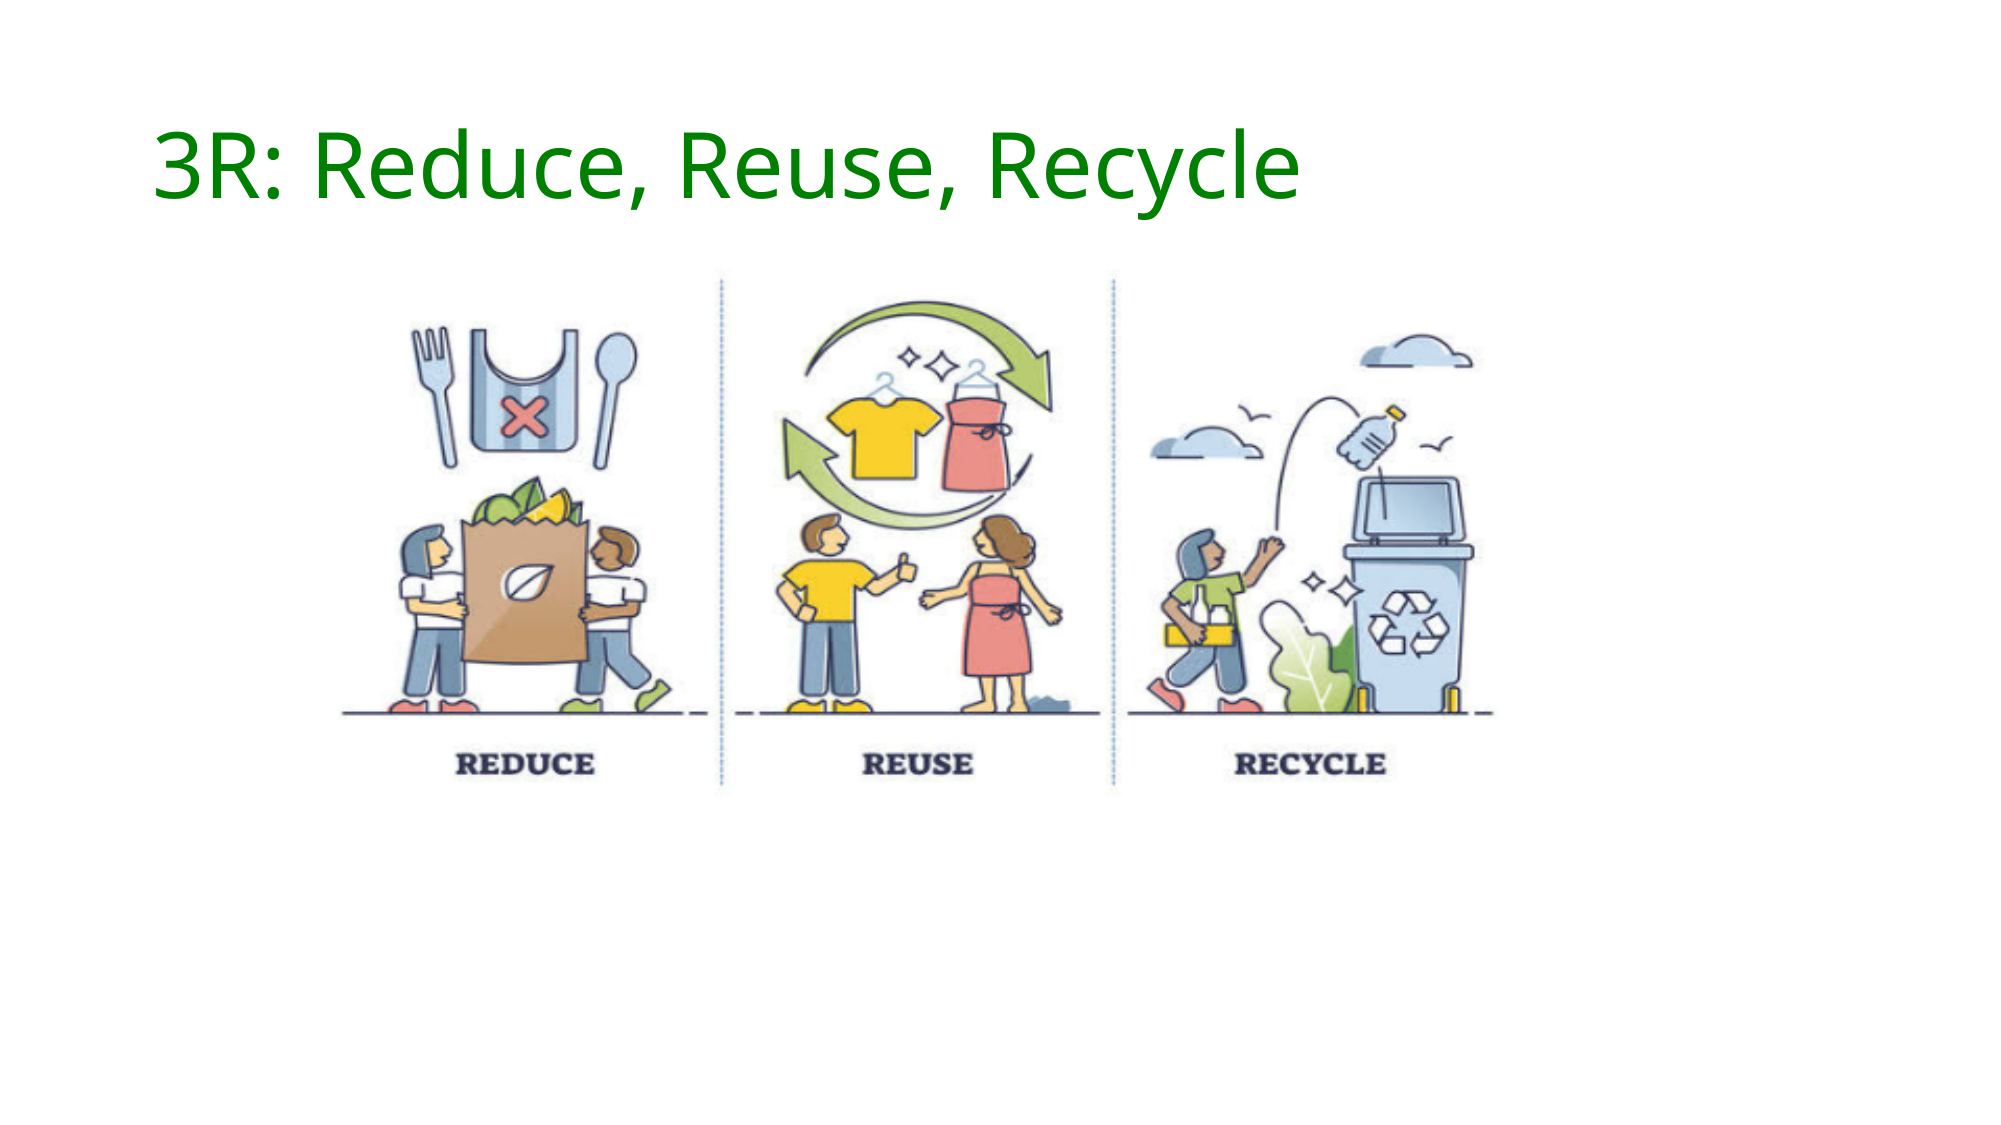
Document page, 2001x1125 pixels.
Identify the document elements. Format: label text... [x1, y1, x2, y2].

picture [283, 230, 1513, 852]
title 3R: Reduce, Reuse, Recycle [137, 59, 1863, 278]
